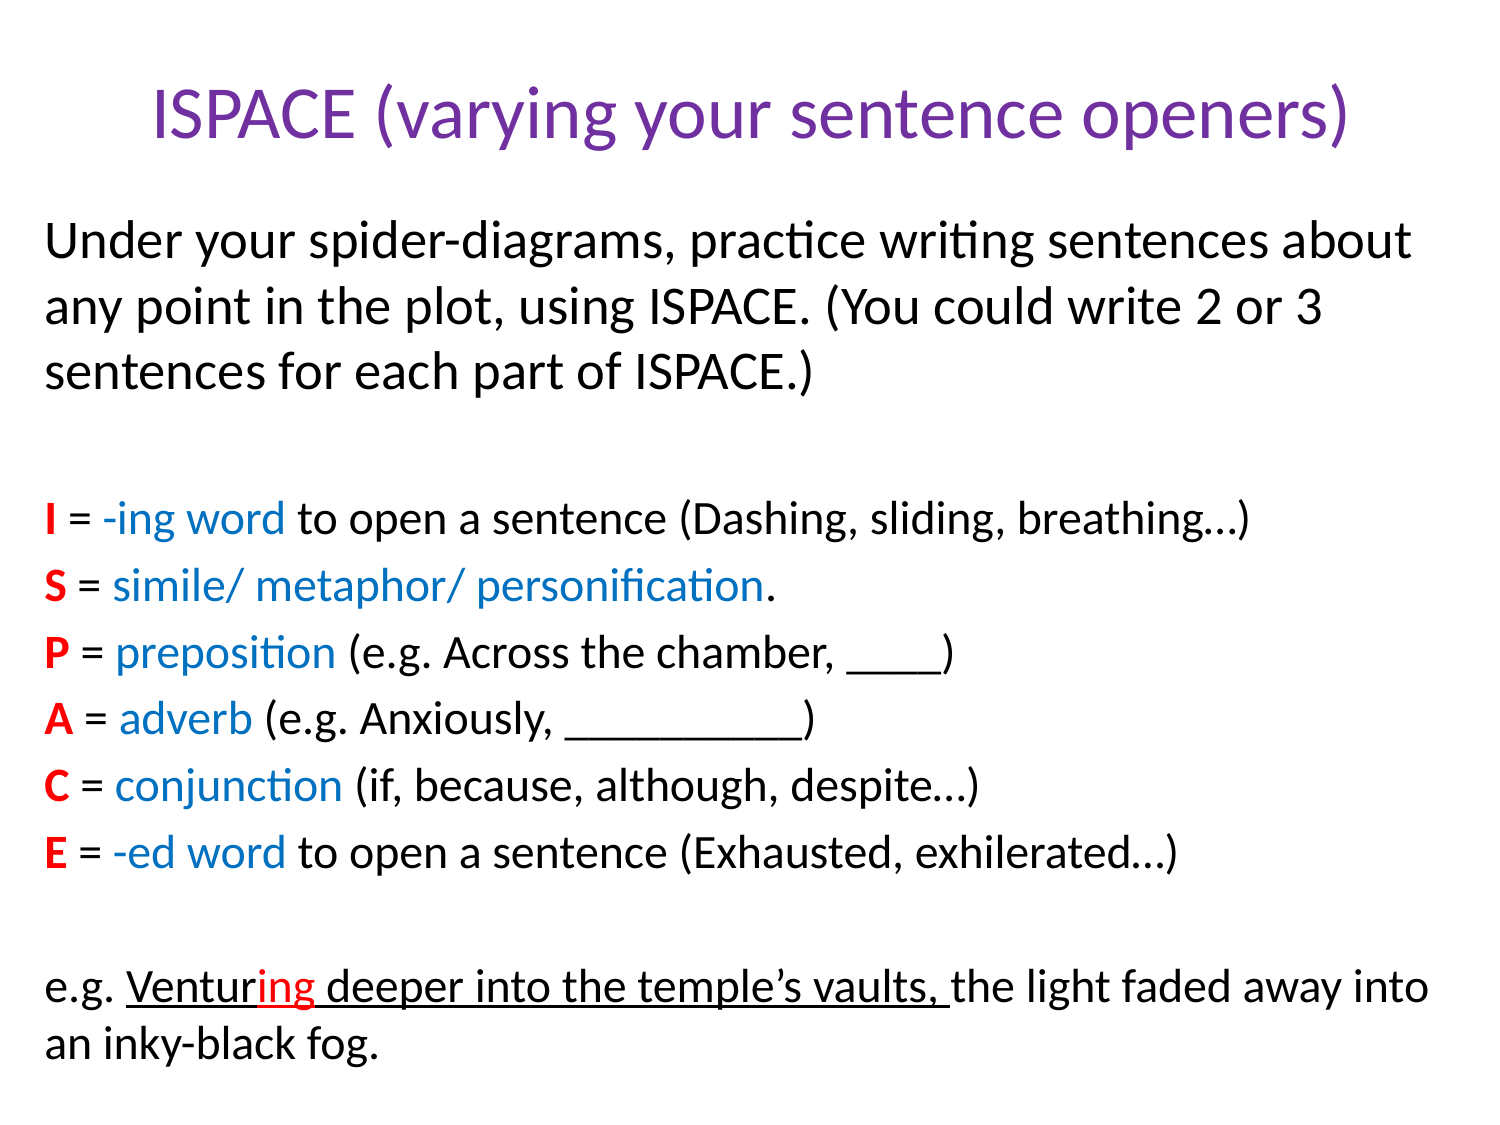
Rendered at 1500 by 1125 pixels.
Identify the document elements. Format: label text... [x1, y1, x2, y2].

list Under your spider-diagrams, practice writing sentences about any point in the plot, using ISPACE. (You could write 2 or 3 sentences for each part of ISPACE.) I = -ing word to open a sentence (Dashing, sliding, breathing…) S = simile/ metaphor/ personification. P = preposition (e.g. Across the chamber, ____) A = adverb (e.g. Anxiously, __________) C = conjunction (if, because, although, despite…) E = -ed word to open a sentence (Exhausted, exhilerated…) e.g. Venturing deeper into the temple’s vaults, the light faded away into an inky-black fog. [29, 196, 1471, 1083]
title ISPACE (varying your sentence openers) [76, 30, 1427, 186]
